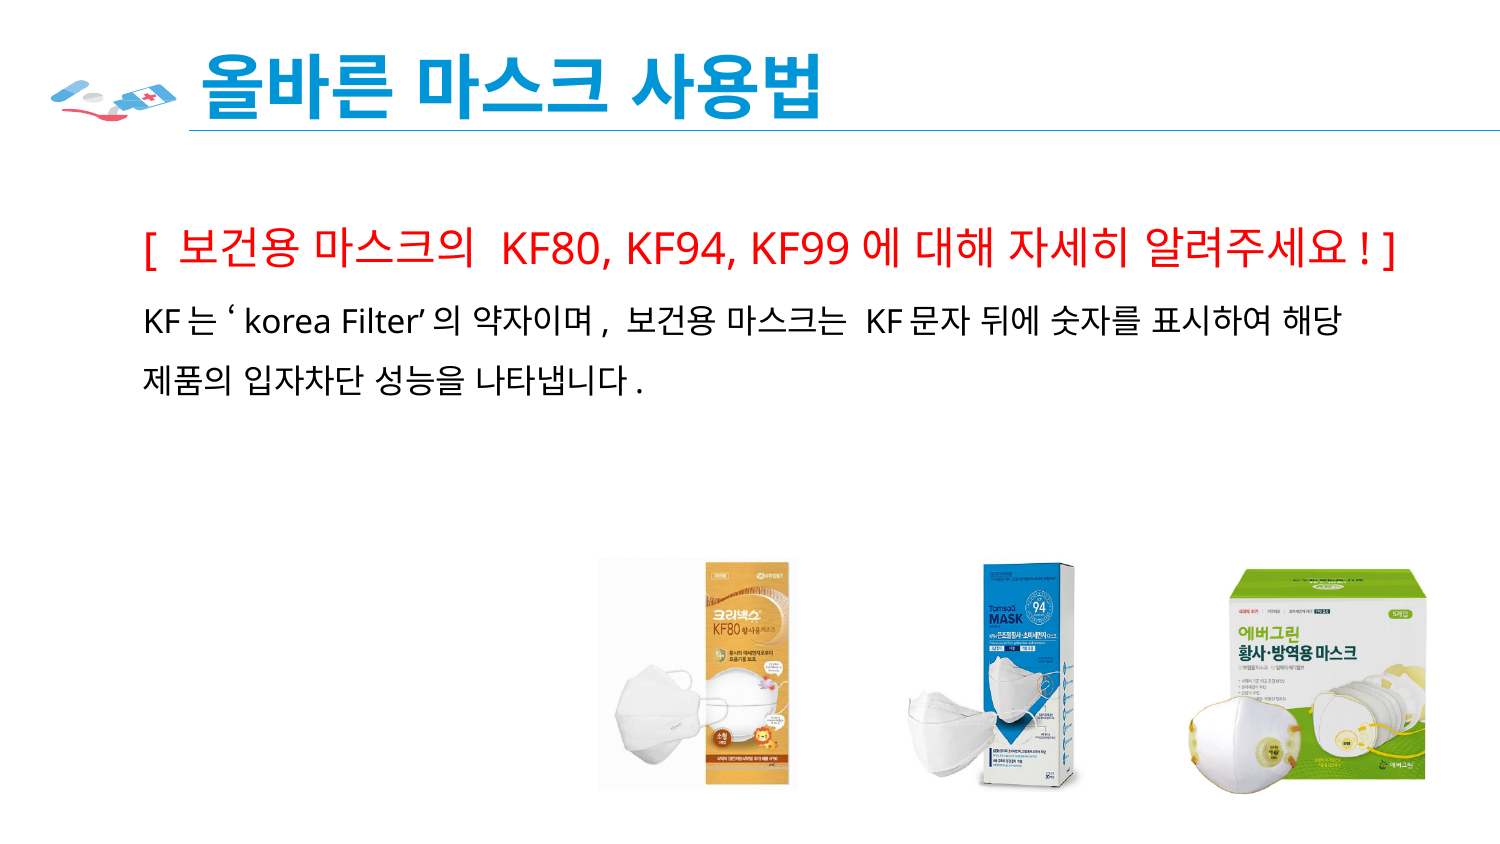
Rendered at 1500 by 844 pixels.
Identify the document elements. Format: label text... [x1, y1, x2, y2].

text_box 올바른 마스크 사용법 [198, 40, 1412, 128]
picture [1174, 551, 1436, 800]
picture [879, 547, 1091, 792]
picture [597, 557, 798, 795]
list [ 보건용 마스크의 KF80, KF94, KF99에 대해 자세히 알려주세요! ] KF는 ‘korea Filter’의 약자이며, 보건용 마스크는 KF문자 뒤에 숫자를 표시하여 해당 제품의 입자차단 성능을 나타냅니다. [127, 186, 1424, 458]
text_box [50, 79, 177, 122]
